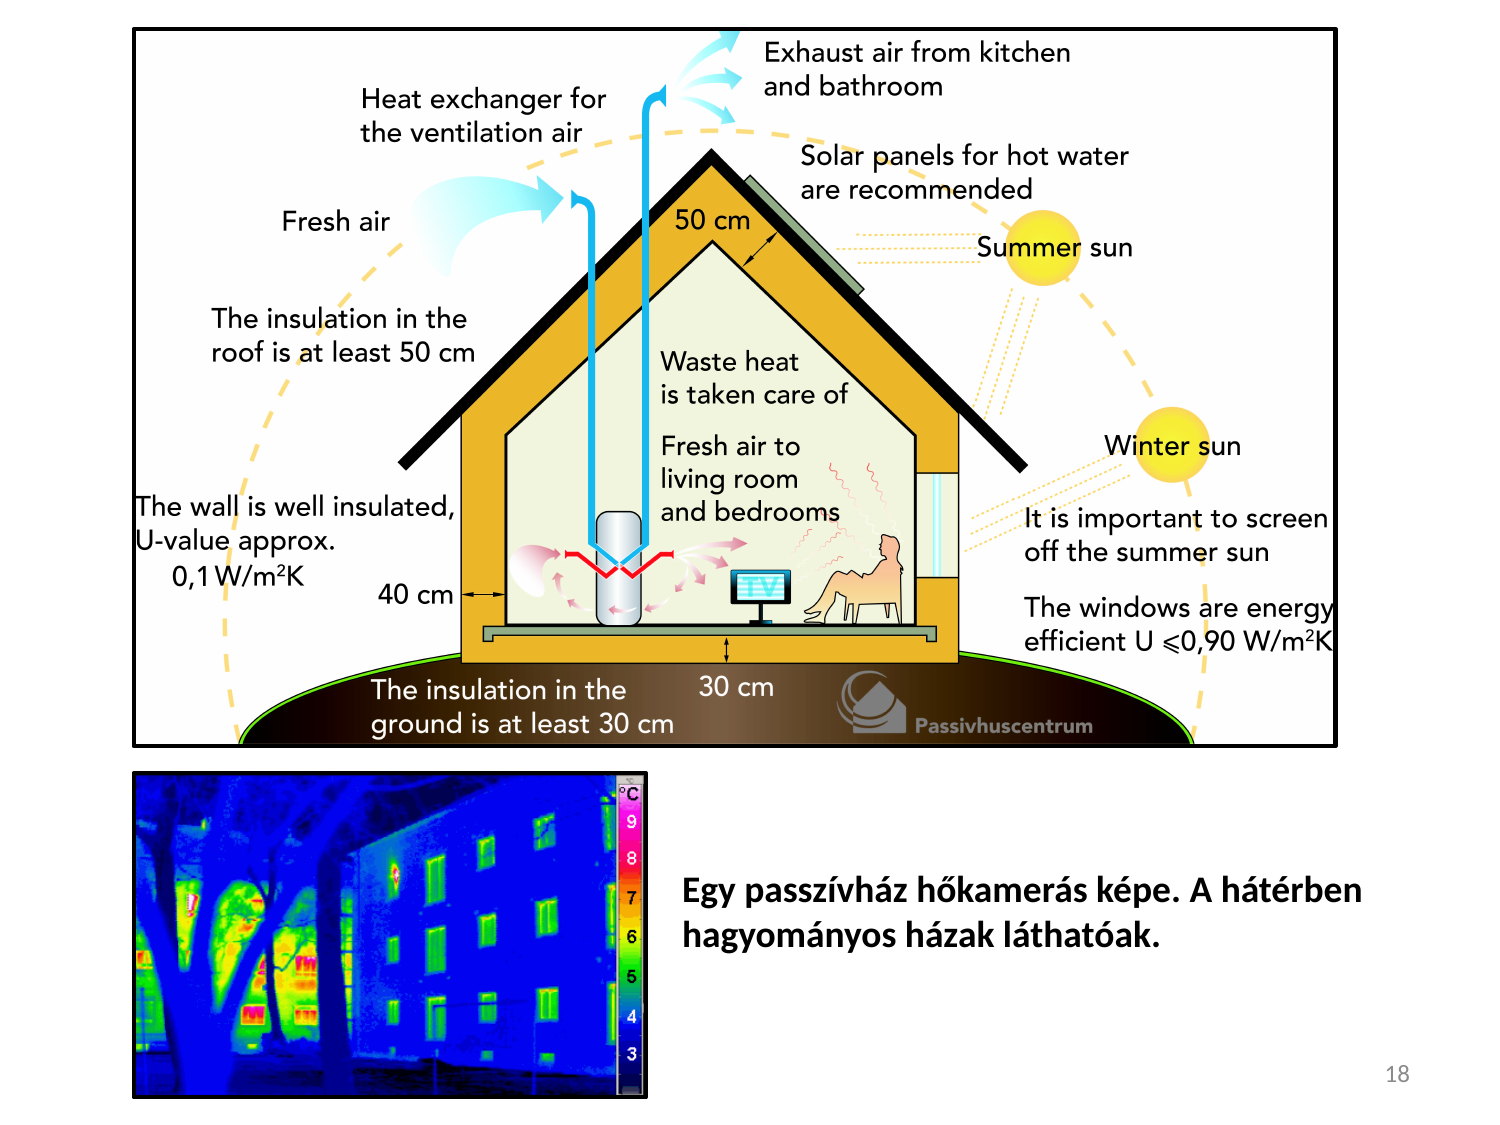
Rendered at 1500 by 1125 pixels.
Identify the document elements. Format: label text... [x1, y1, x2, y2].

text_box Egy passzívház hőkamerás képe. A hátérben hagyományos házak láthatóak. [667, 857, 1418, 963]
slide_number 18 [1074, 1042, 1425, 1103]
picture [135, 30, 1334, 745]
picture [135, 774, 644, 1096]
picture [135, 1002, 139, 1013]
